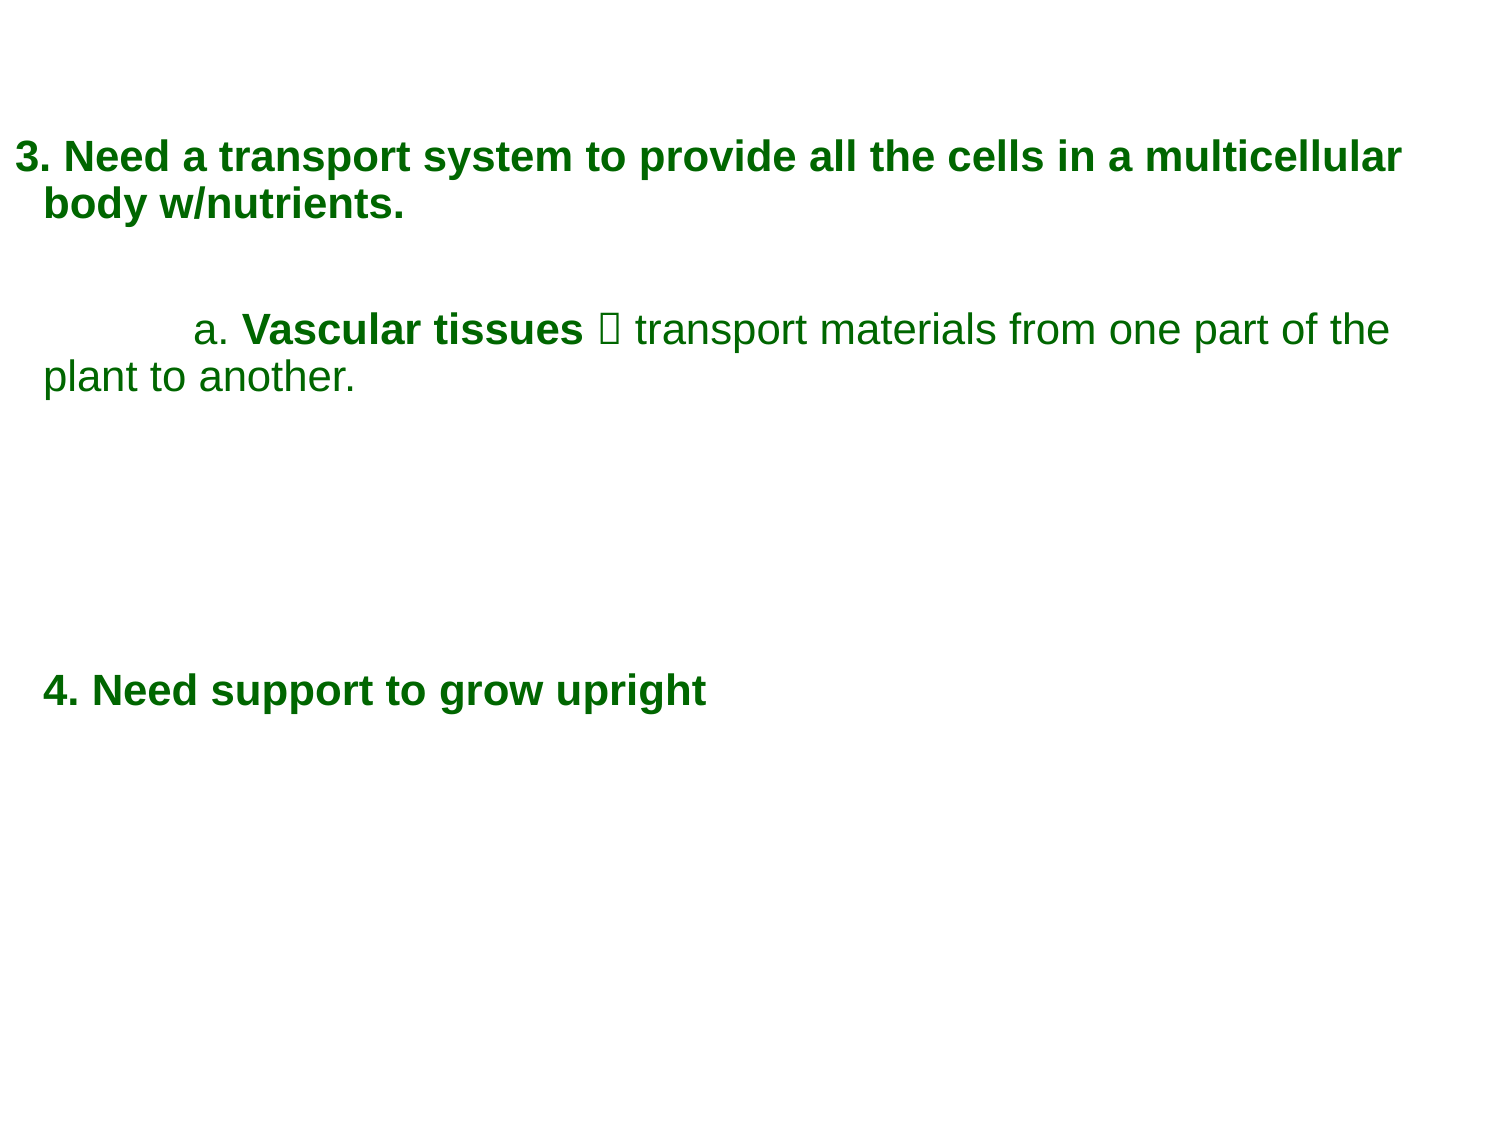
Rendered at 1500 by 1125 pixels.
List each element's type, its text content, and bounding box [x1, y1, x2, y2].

list 3. Need a transport system to provide all the cells in a multicellular body w/nutrients. a. Vascular tissues  transport materials from one part of the plant to another. 4. Need support to grow upright [0, 0, 1500, 1125]
